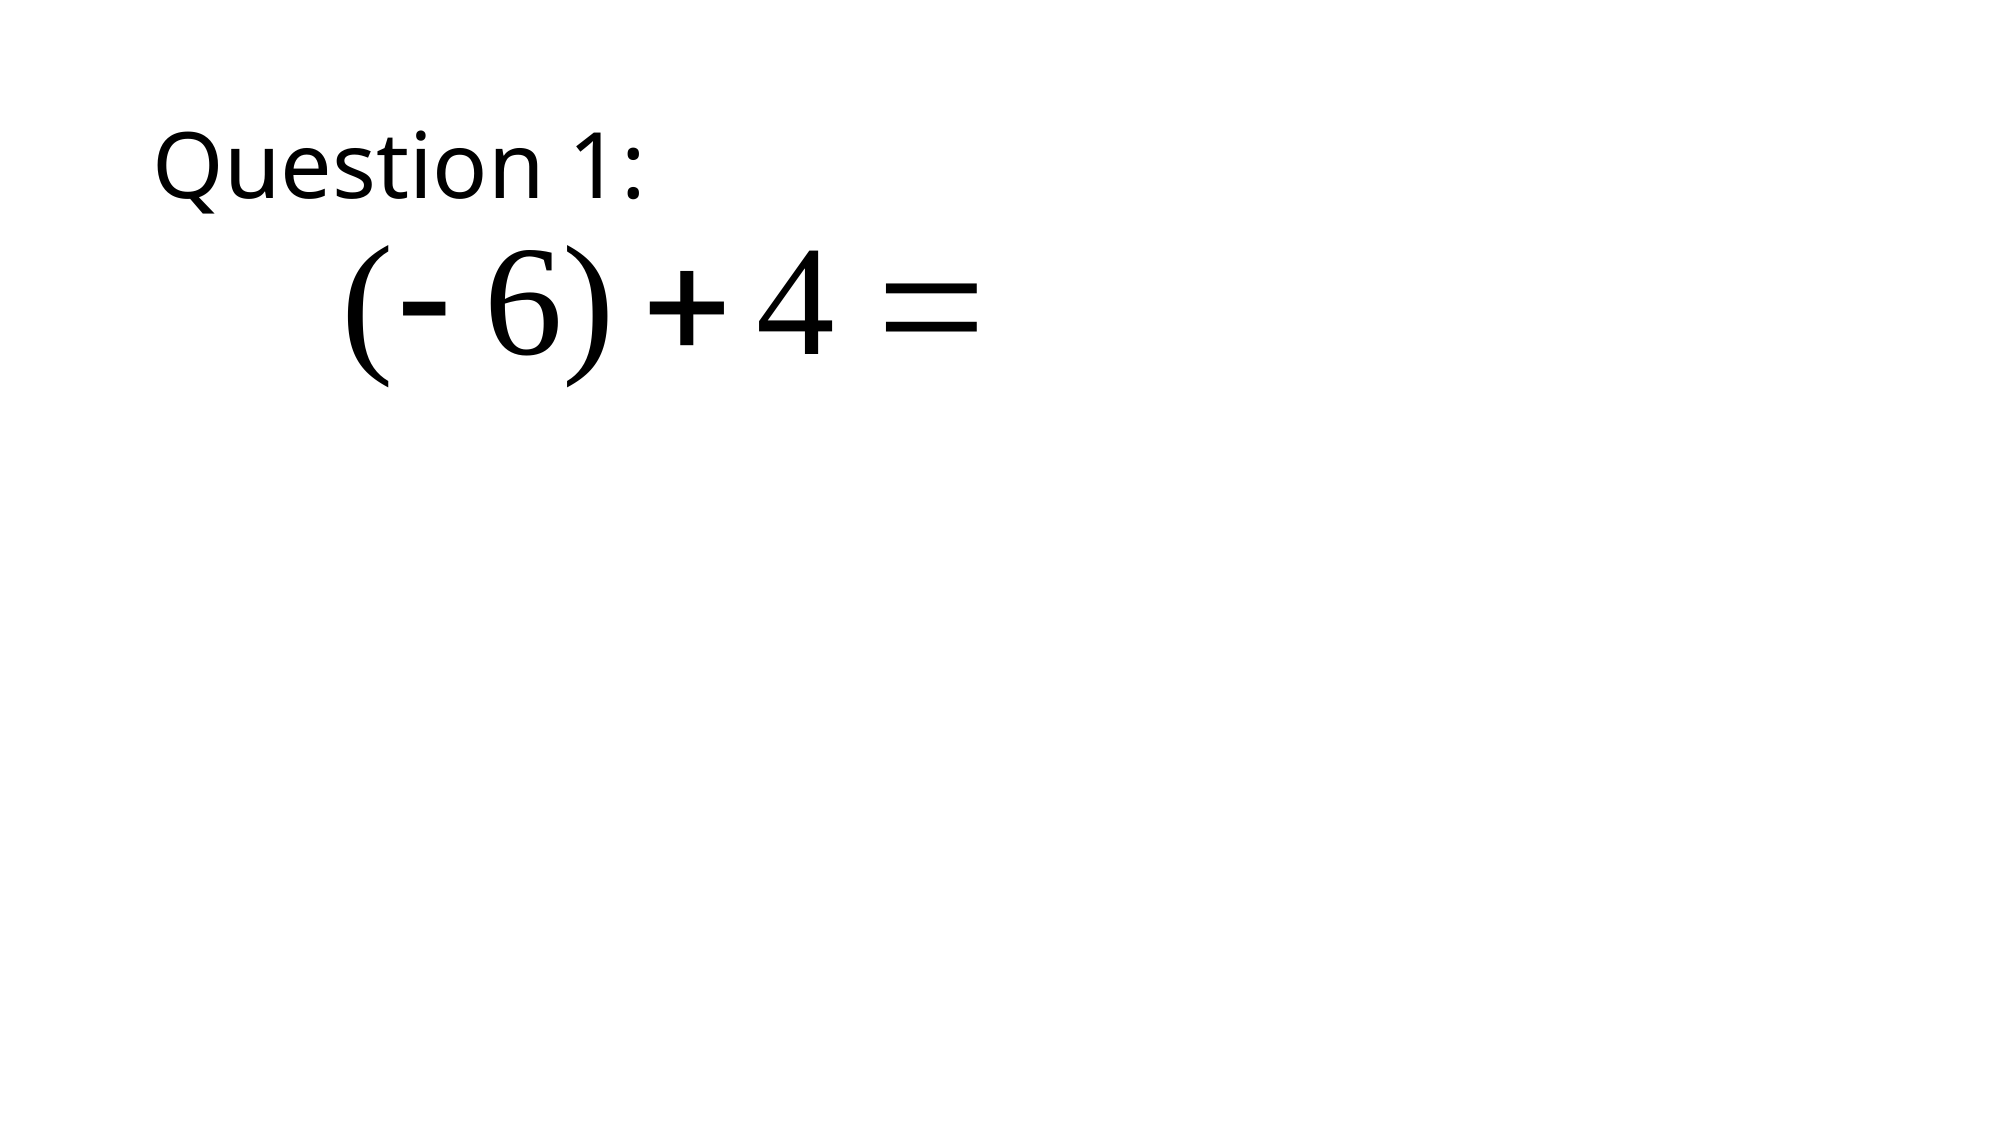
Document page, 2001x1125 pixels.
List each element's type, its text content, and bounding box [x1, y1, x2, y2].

title Question 1: [137, 59, 1863, 278]
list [320, 210, 989, 421]
